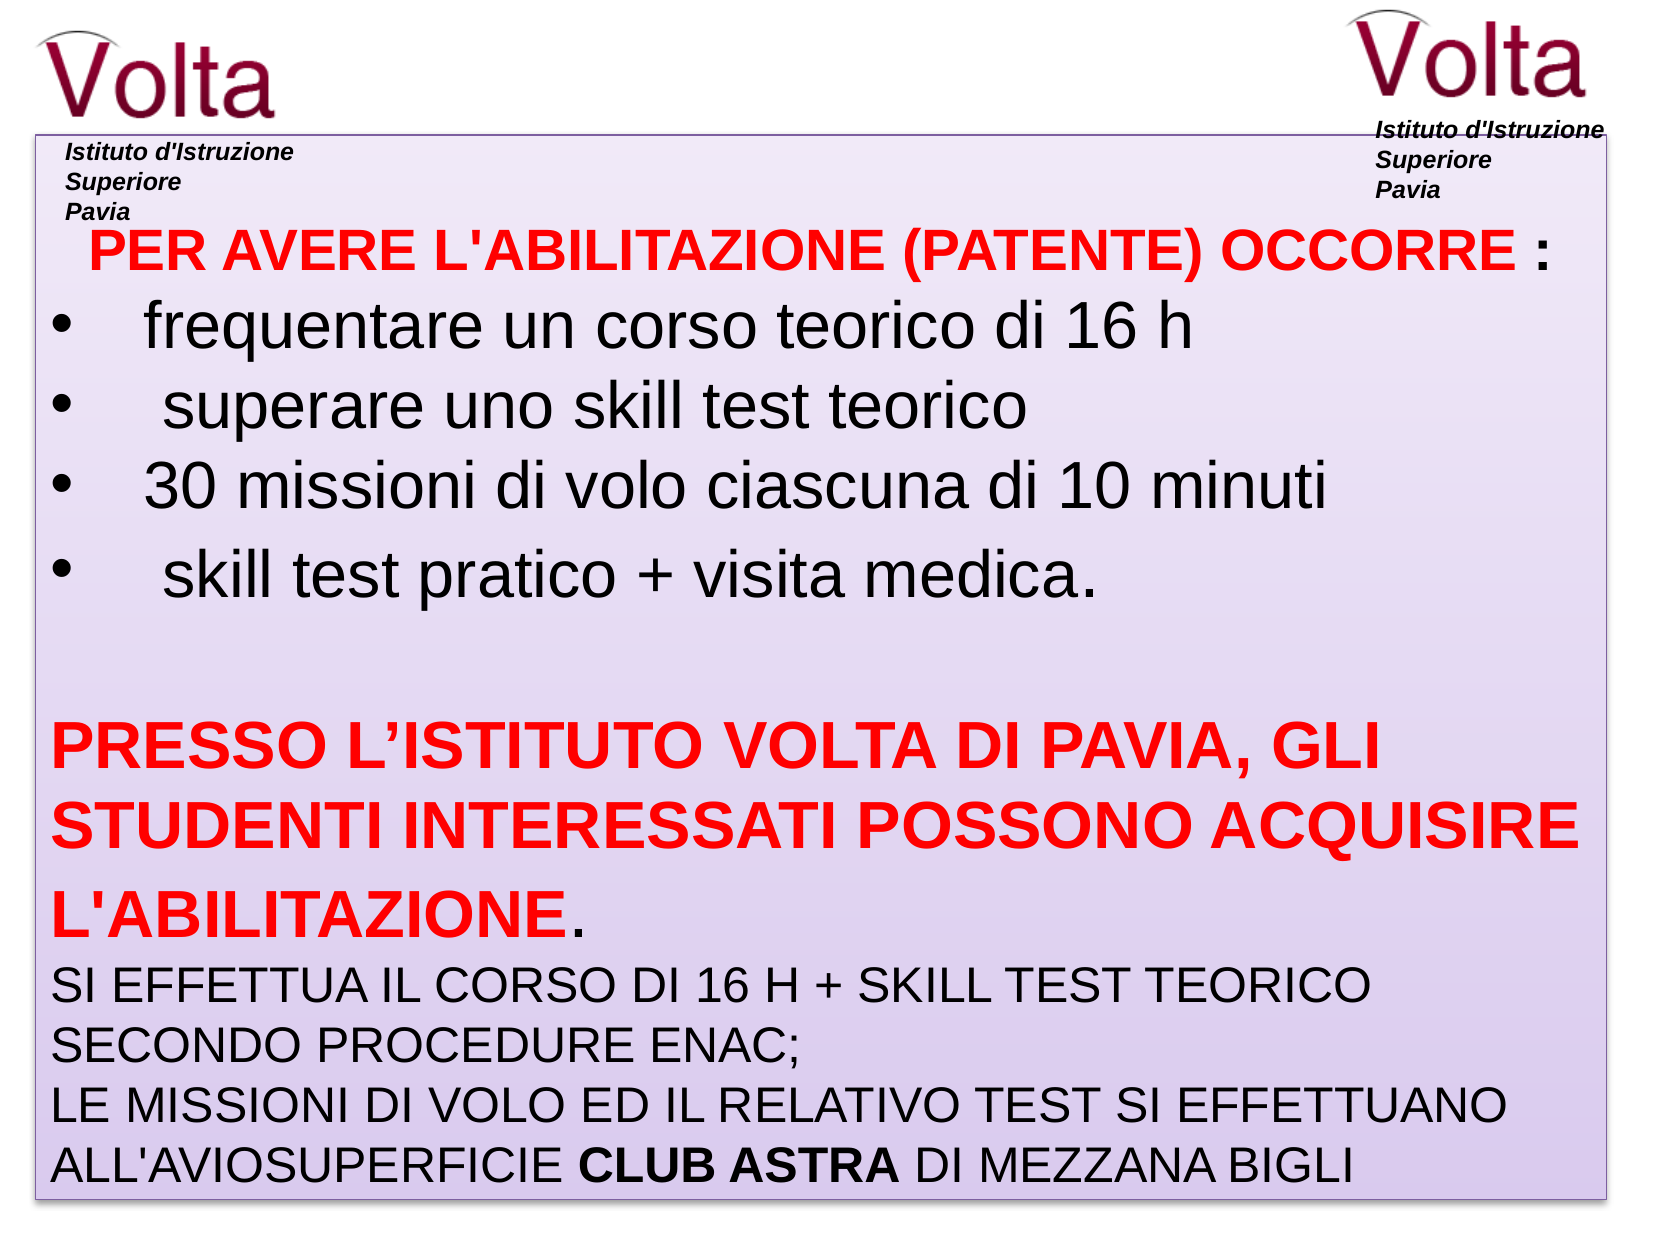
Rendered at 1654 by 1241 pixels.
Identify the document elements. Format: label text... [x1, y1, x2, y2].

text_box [1334, 2, 1654, 183]
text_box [24, 24, 414, 205]
text_box PER AVERE L'ABILITAZIONE (PATENTE) OCCORRE : frequentare un corso teorico di 16 h superare uno skill test teorico 30 missioni di volo ciascuna di 10 minuti skill test pratico + visita medica. PRESSO L’ISTITUTO VOLTA DI PAVIA, GLI STUDENTI INTERESSATI POSSONO ACQUISIRE L'ABILITAZIONE. SI EFFETTUA IL CORSO DI 16 H + SKILL TEST TEORICO SECONDO PROCEDURE ENAC; LE MISSIONI DI VOLO ED IL RELATIVO TEST SI EFFETTUANO ALL'AVIOSUPERFICIE CLUB ASTRA DI MEZZANA BIGLI [35, 134, 1607, 1200]
